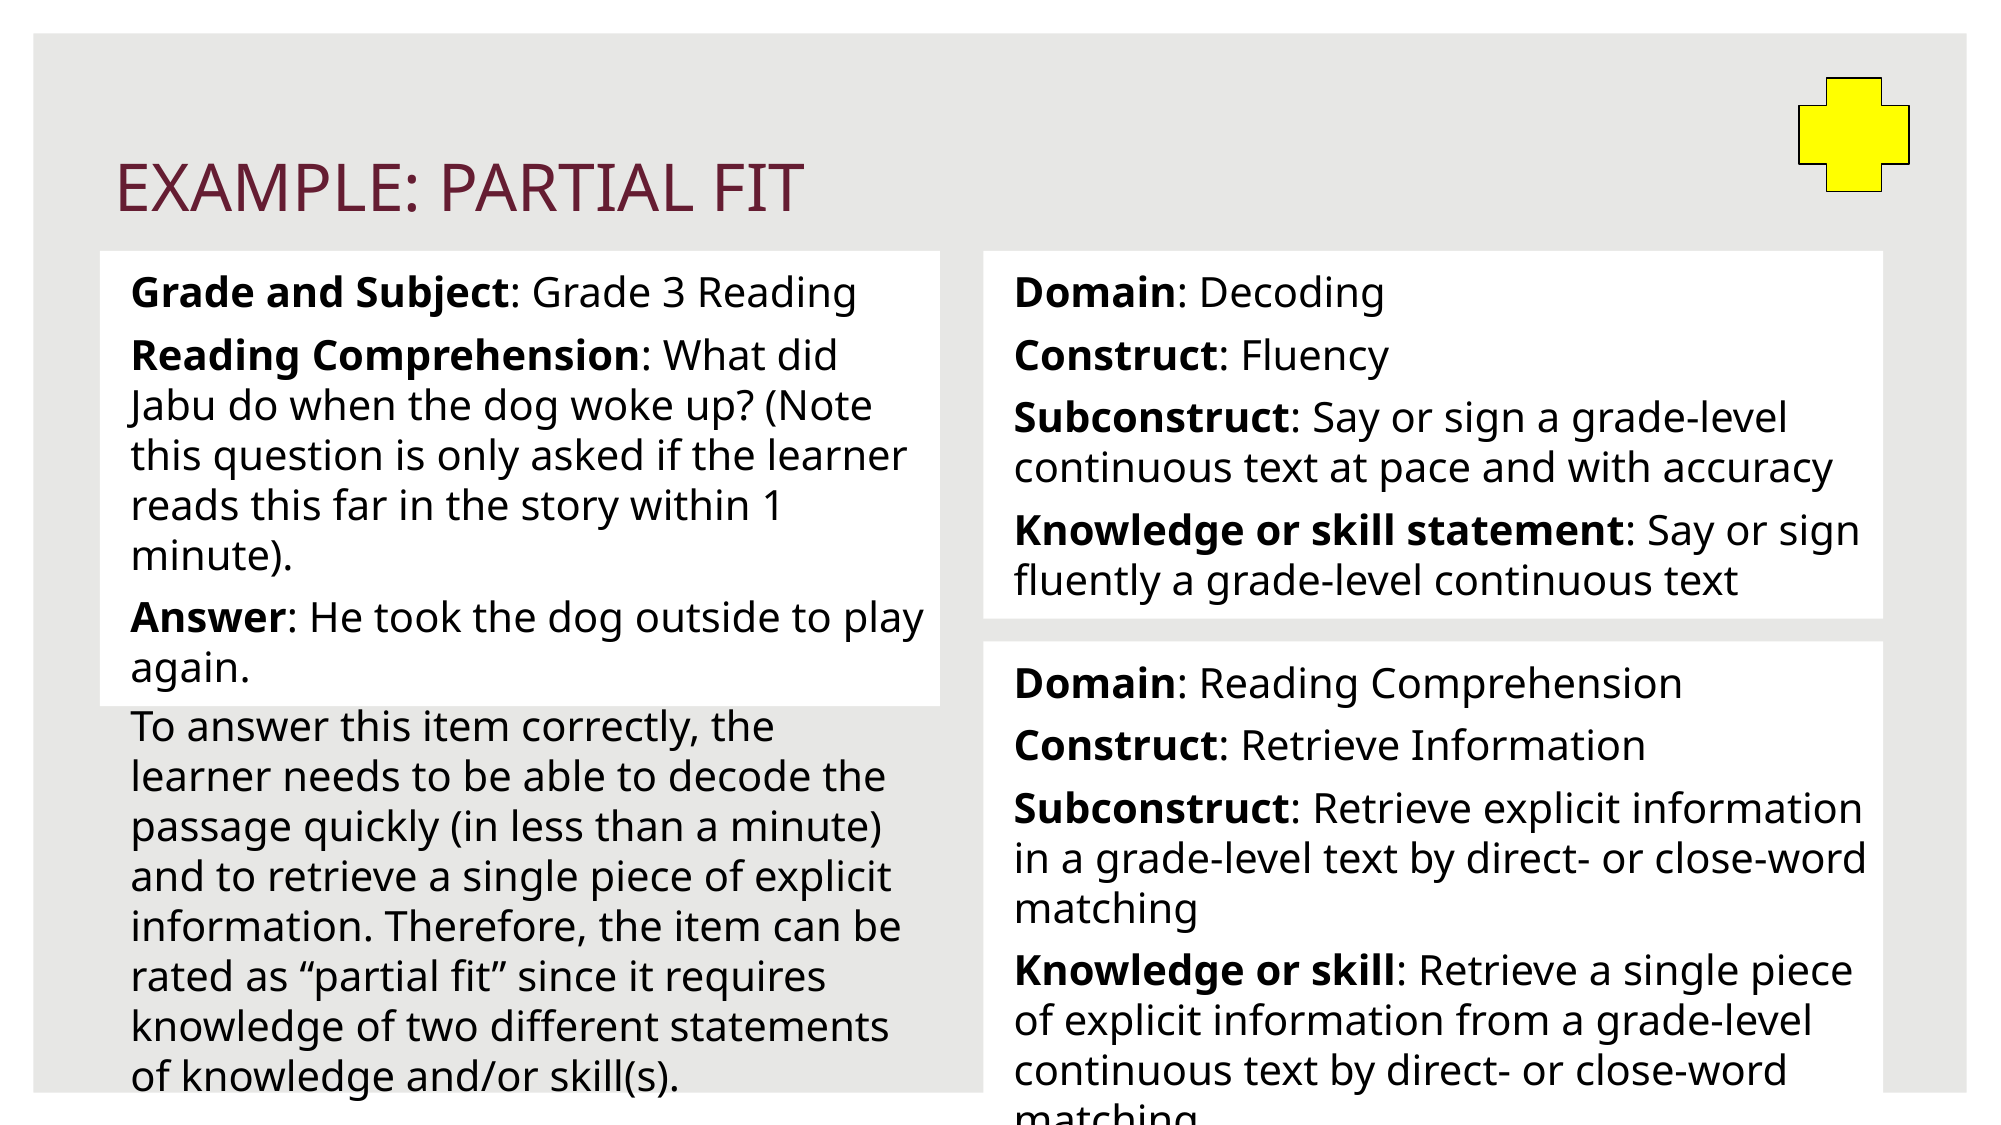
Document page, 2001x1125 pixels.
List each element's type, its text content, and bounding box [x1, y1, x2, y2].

text_box To answer this item correctly, the learner needs to be able to decode the passage quickly (in less than a minute) and to retrieve a single piece of explicit information. Therefore, the item can be rated as “partial fit” since it requires knowledge of two different statements of knowledge and/or skill(s). [99, 684, 940, 1115]
text_box Domain: Decoding Construct: Fluency Subconstruct: Say or sign a grade-level continuous text at pace and with accuracy Knowledge or skill statement: Say or sign fluently a grade-level continuous text [983, 250, 1884, 619]
text_box [1799, 77, 1910, 192]
text_box Domain: Reading Comprehension Construct: Retrieve Information Subconstruct: Retrieve explicit information in a grade-level text by direct- or close-word matching Knowledge or skill: Retrieve a single piece of explicit information from a grade-level continuous text by direct- or close-word matching [983, 641, 1884, 1125]
text_box Grade and Subject: Grade 3 Reading Reading Comprehension: What did Jabu do when the dog woke up? (Note this question is only asked if the learner reads this far in the story within 1 minute). Answer: He took the dog outside to play again. [99, 250, 940, 684]
title EXAMPLE: PARTIAL FIT [99, 29, 1884, 233]
